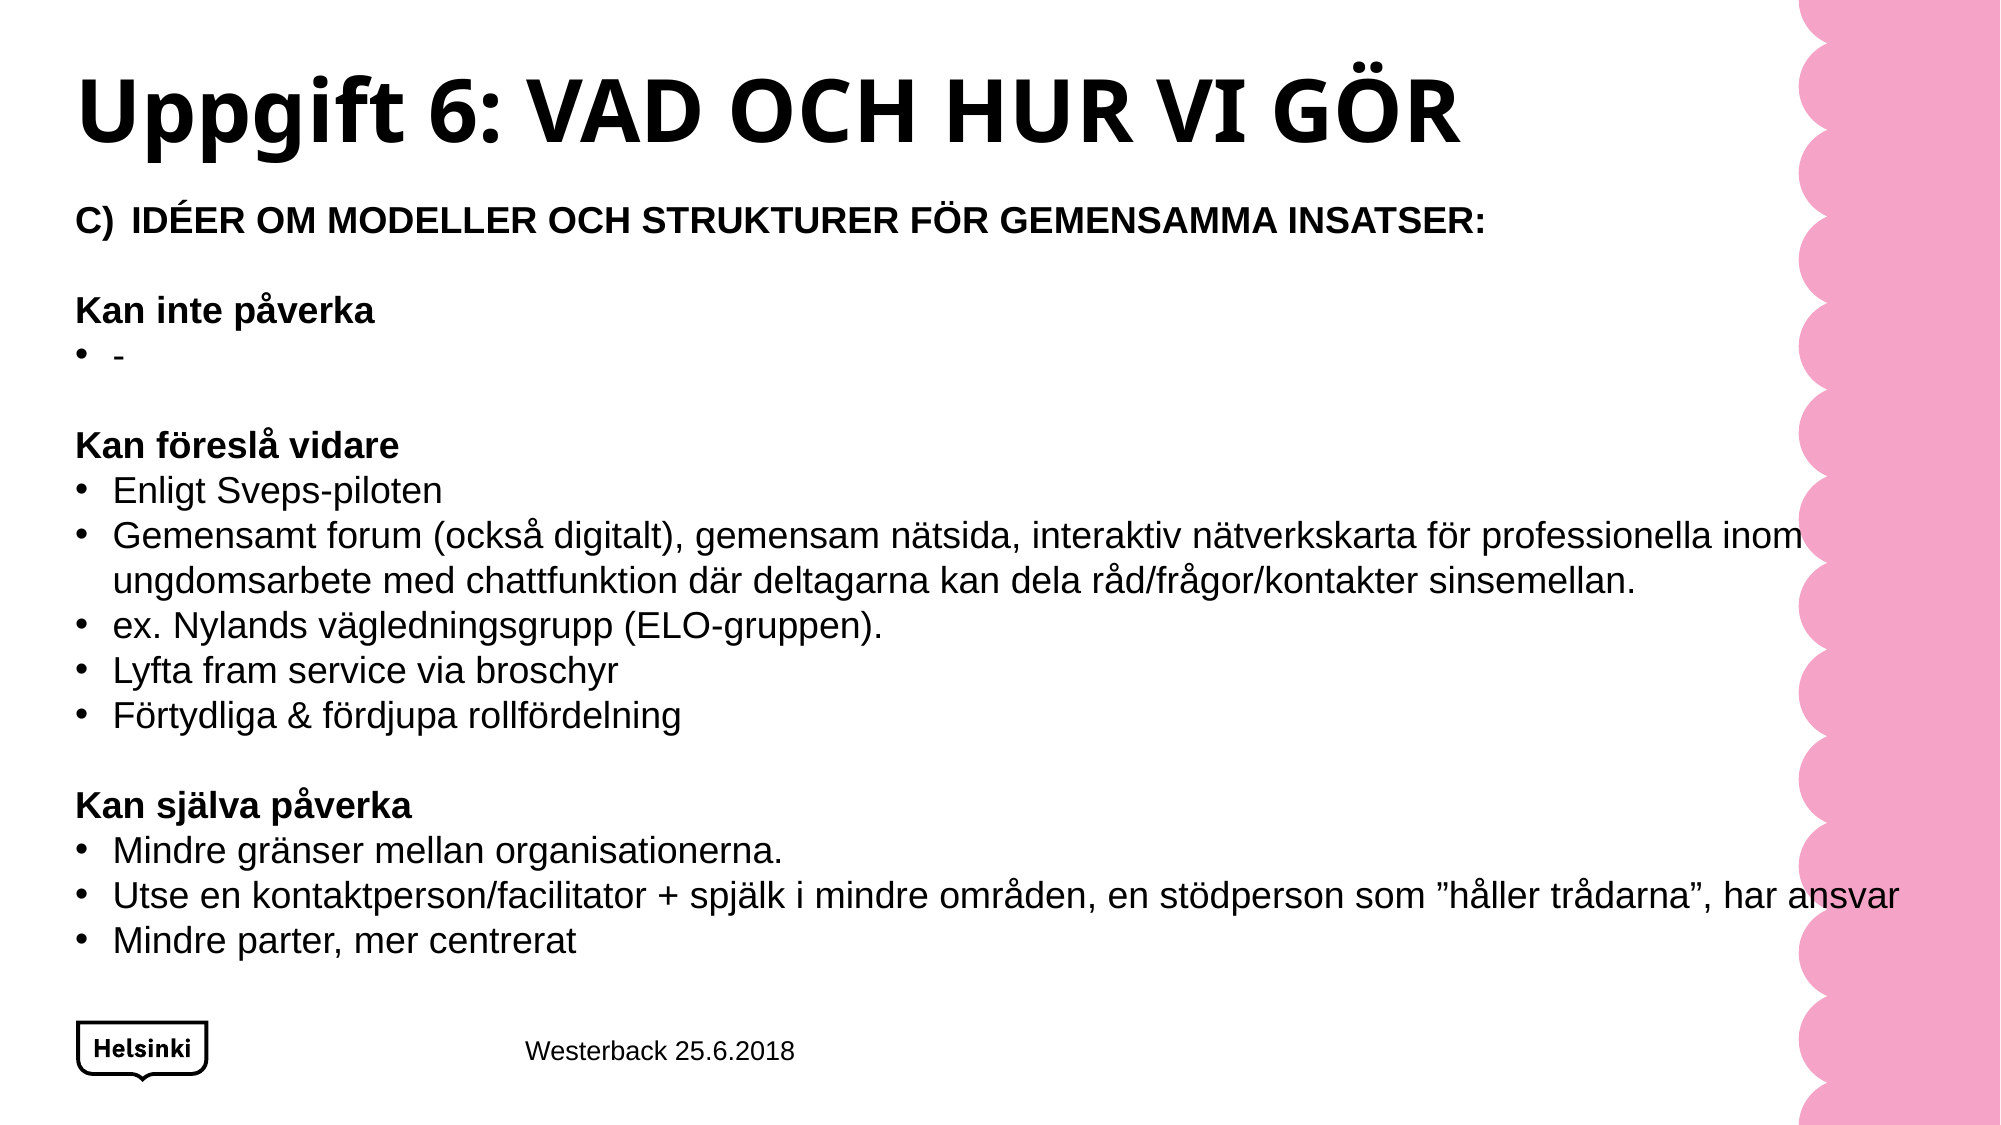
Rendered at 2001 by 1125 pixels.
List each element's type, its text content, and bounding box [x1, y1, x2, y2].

list IDÉER OM MODELLER OCH STRUKTURER FÖR GEMENSAMMA INSATSER: Kan inte påverka - Kan föreslå vidare Enligt Sveps-piloten Gemensamt forum (också digitalt), gemensam nätsida, interaktiv nätverkskarta för professionella inom ungdomsarbete med chattfunktion där deltagarna kan dela råd/frågor/kontakter sinsemellan. ex. Nylands vägledningsgrupp (ELO-gruppen). Lyfta fram service via broschyr Förtydliga & fördjupa rollfördelning Kan själva påverka Mindre gränser mellan organisationerna. Utse en kontaktperson/facilitator + spjälk i mindre områden, en stödperson som ”håller trådarna”, har ansvar Mindre parter, mer centrerat [75, 196, 1918, 1014]
footer Westerback 25.6.2018 [525, 1028, 1201, 1071]
title Uppgift 6: VAD OCH HUR VI GÖR [75, 66, 1918, 196]
